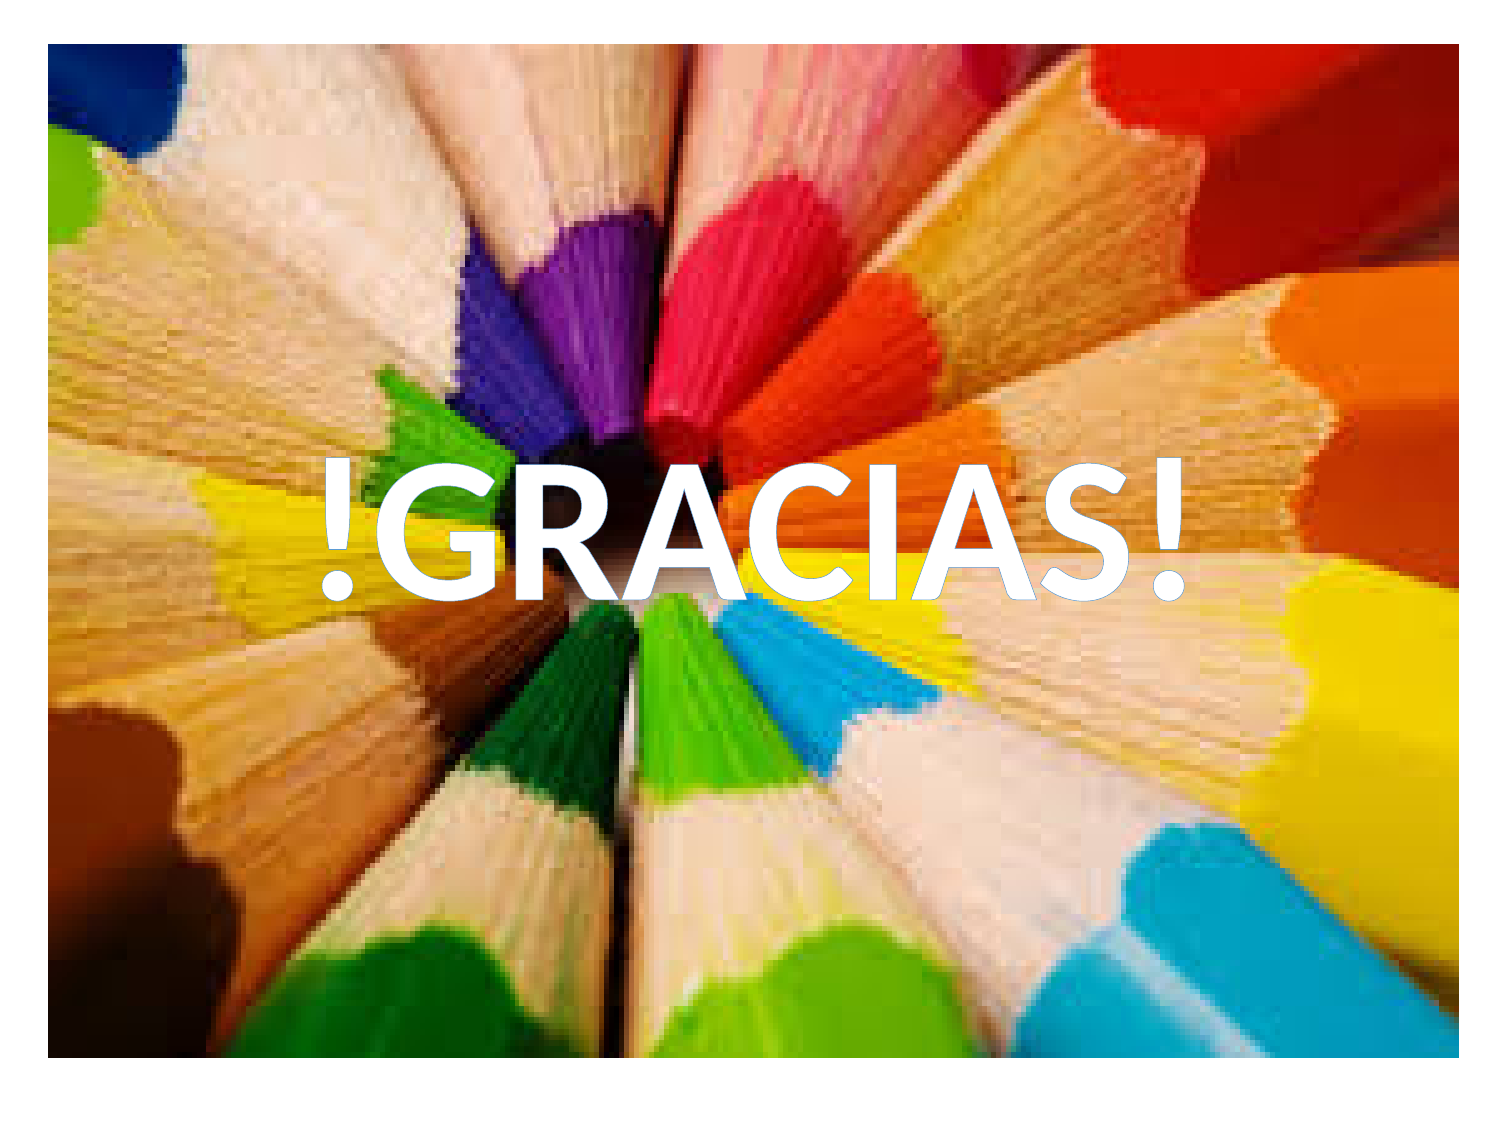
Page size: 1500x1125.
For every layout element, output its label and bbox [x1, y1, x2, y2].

picture [48, 44, 1459, 1058]
